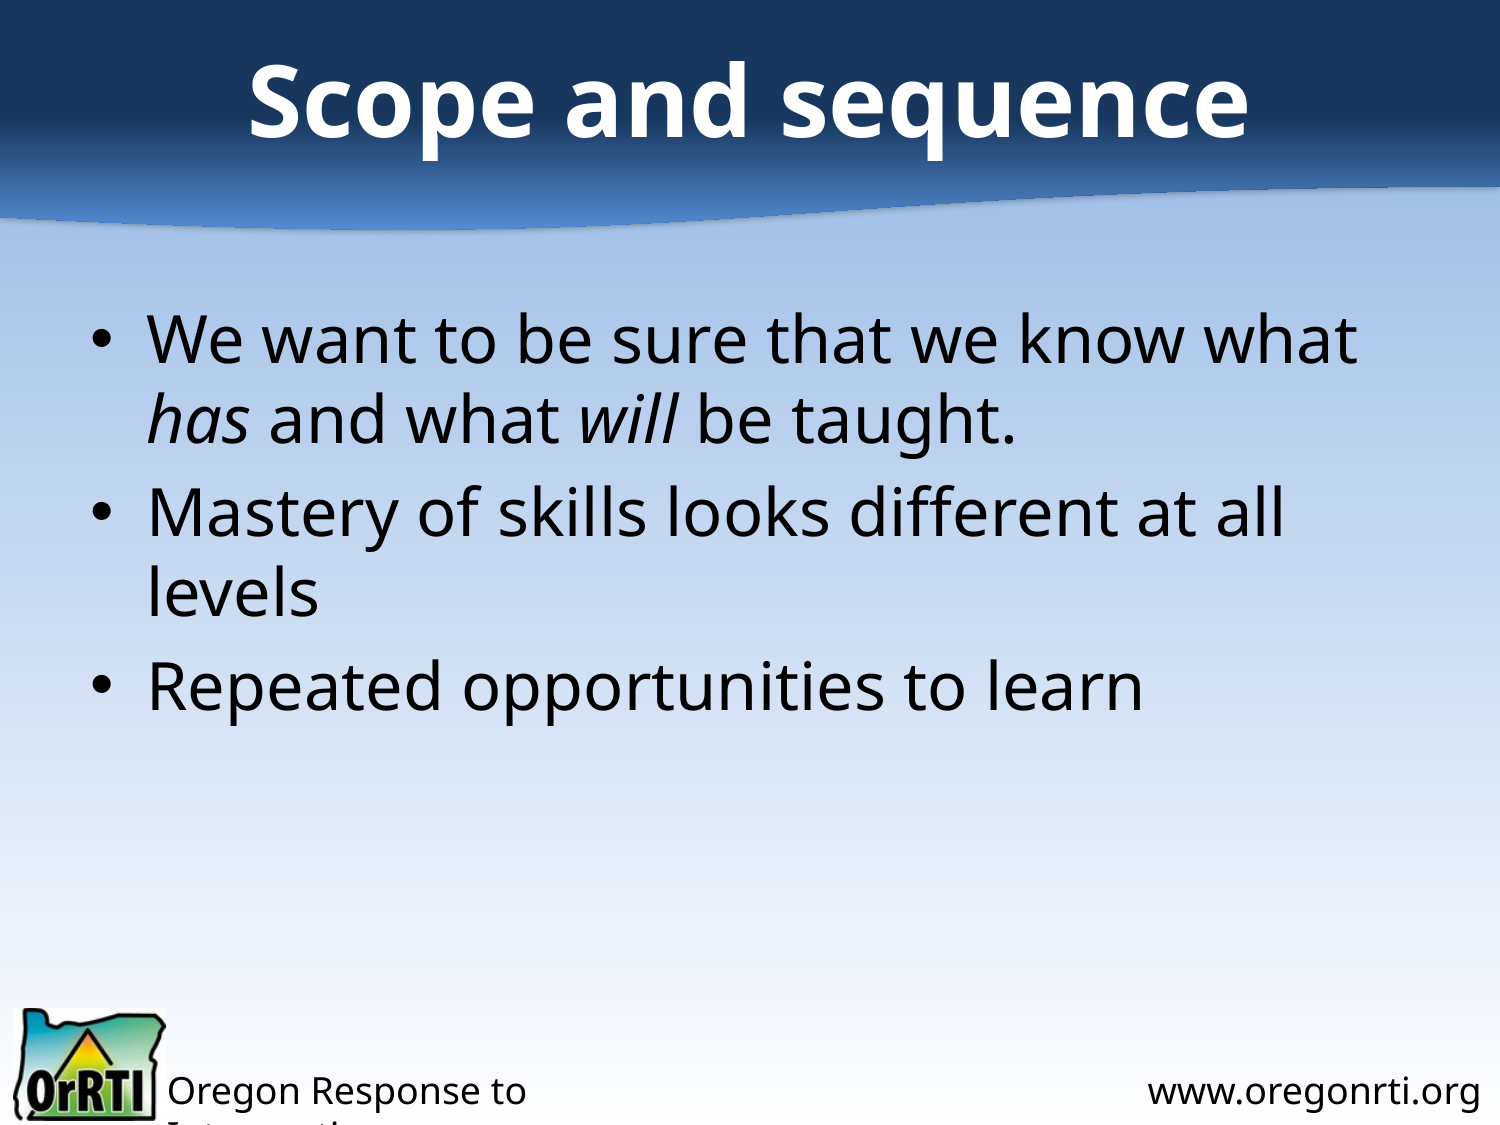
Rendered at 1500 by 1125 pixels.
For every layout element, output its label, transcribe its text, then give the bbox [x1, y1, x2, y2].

list We want to be sure that we know what has and what will be taught. Mastery of skills looks different at all levels Repeated opportunities to learn [75, 289, 1425, 1005]
title Scope and sequence [75, 4, 1425, 192]
picture [13, 1008, 166, 1121]
